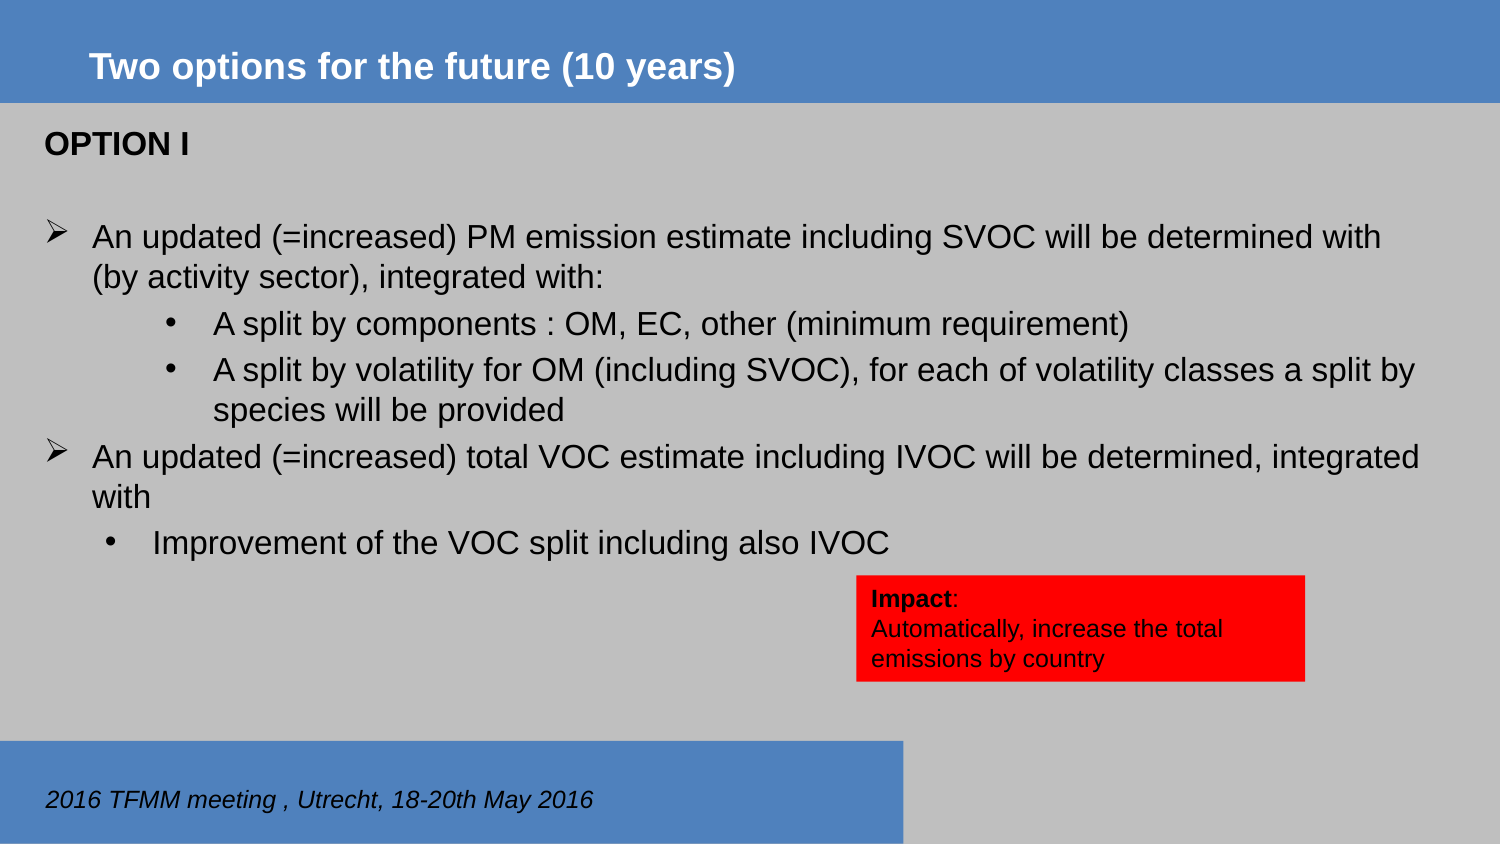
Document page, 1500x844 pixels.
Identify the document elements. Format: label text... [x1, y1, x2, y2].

text_box Impact: Automatically, increase the total emissions by country [856, 575, 1306, 682]
title Two options for the future (10 years) [77, 19, 1431, 93]
text_box OPTION I An updated (=increased) PM emission estimate including SVOC will be determined with (by activity sector), integrated with: A split by components : OM, EC, other (minimum requirement) A split by volatility for OM (including SVOC), for each of volatility classes a split by species will be provided An updated (=increased) total VOC estimate including IVOC will be determined, integrated with Improvement of the VOC split including also IVOC [29, 114, 1447, 593]
